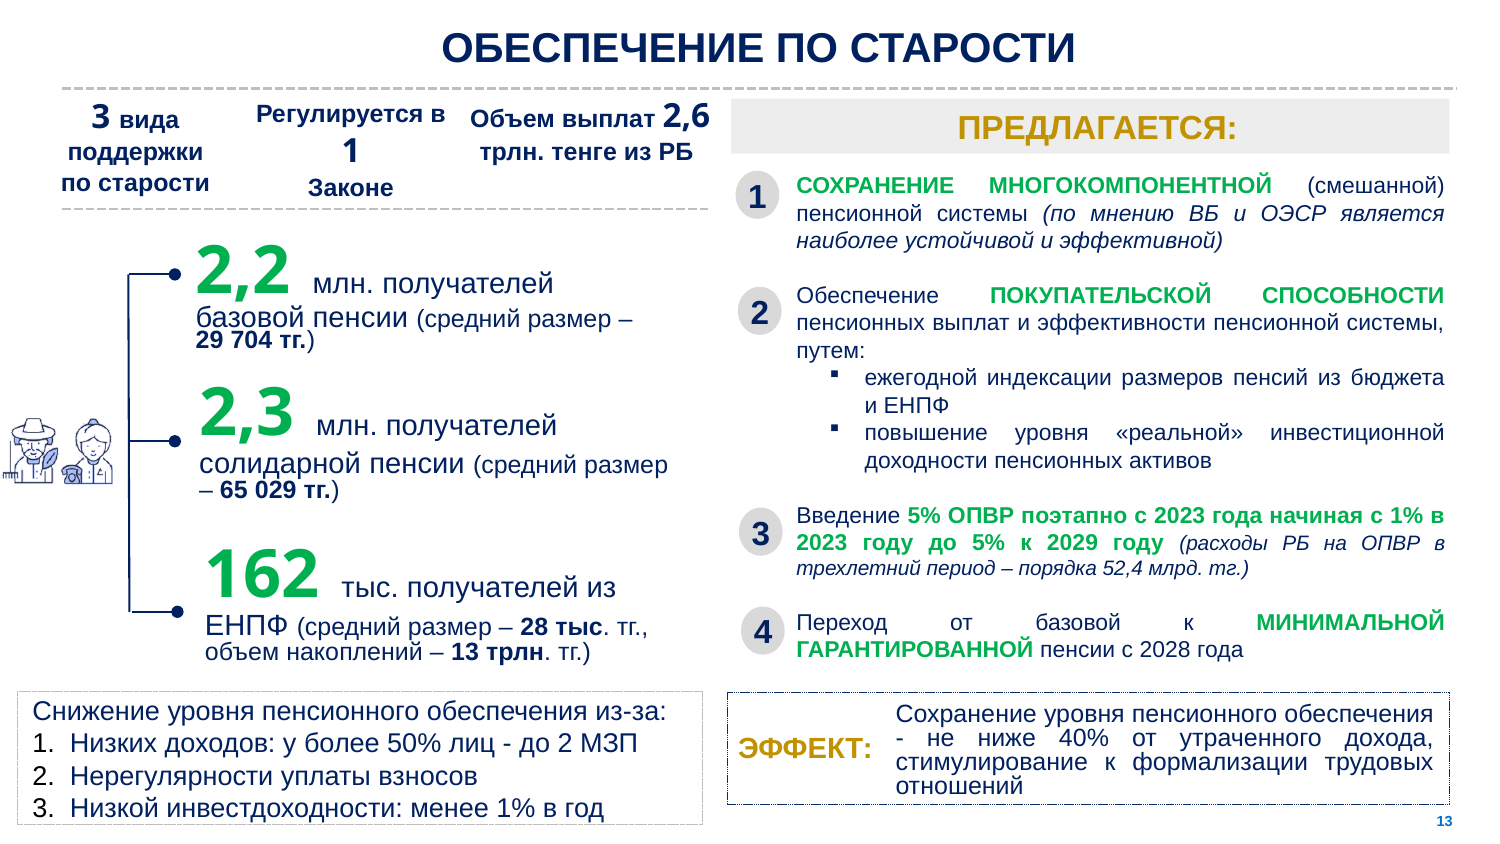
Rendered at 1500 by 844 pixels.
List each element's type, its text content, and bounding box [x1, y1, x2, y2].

text_box 2,2 млн. получателей базовой пенсии (средний размер – 29 704 тг.) [180, 230, 667, 361]
text_box Объем выплат 2,6 трлн. тенге из РБ [466, 92, 713, 166]
text_box ЭФФЕКТ: [723, 722, 920, 772]
text_box 2,3 млн. получателей солидарной пенсии (средний размер – 65 029 тг.) [184, 364, 698, 511]
text_box Снижение уровня пенсионного обеспечения из-за: Низких доходов: у более 50% лиц - до 2 МЗП Нерегулярности уплаты взносов Низкой инвестдоходности: менее 1% в год [17, 691, 703, 825]
text_box 4 [741, 606, 785, 655]
text_box 3 [738, 507, 783, 556]
text_box ПРЕДЛАГАЕТСЯ: [731, 98, 1450, 154]
text_box СОХРАНЕНИЕ МНОГОКОМПОНЕНТНОЙ (смешанной) пенсионной системы (по мнению ВБ и ОЭСР является наиболее устойчивой и эффективной) Обеспечение ПОКУПАТЕЛЬСКОЙ СПОСОБНОСТИ пенсионных выплат и эффективности пенсионной системы, путем: ежегодной индексации размеров пенсий из бюджета и ЕНПФ повышение уровня «реальной» инвестиционной доходности пенсионных активов Введение 5% ОПВР поэтапно с 2023 года начиная с 1% в 2023 году до 5% к 2029 году (расходы РБ на ОПВР в трехлетний период – порядка 52,4 млрд. тг.) Переход от базовой к МИНИМАЛЬНОЙ ГАРАНТИРОВАННОЙ пенсии с 2028 года [783, 163, 1459, 669]
text_box 3 вида поддержки по старости [31, 93, 238, 197]
text_box [727, 691, 1450, 804]
text_box 2 [737, 286, 782, 335]
text_box 1 [735, 170, 780, 219]
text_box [128, 274, 175, 612]
text_box Регулируется в 1 Законе [247, 96, 454, 202]
picture [0, 396, 128, 497]
text_box 162 тыс. получателей из ЕНПФ (средний размер – 28 тыс. тг., объем накоплений – 13 трлн. тг.) [189, 525, 704, 673]
text_box Обеспечение по старости [60, 18, 1456, 71]
